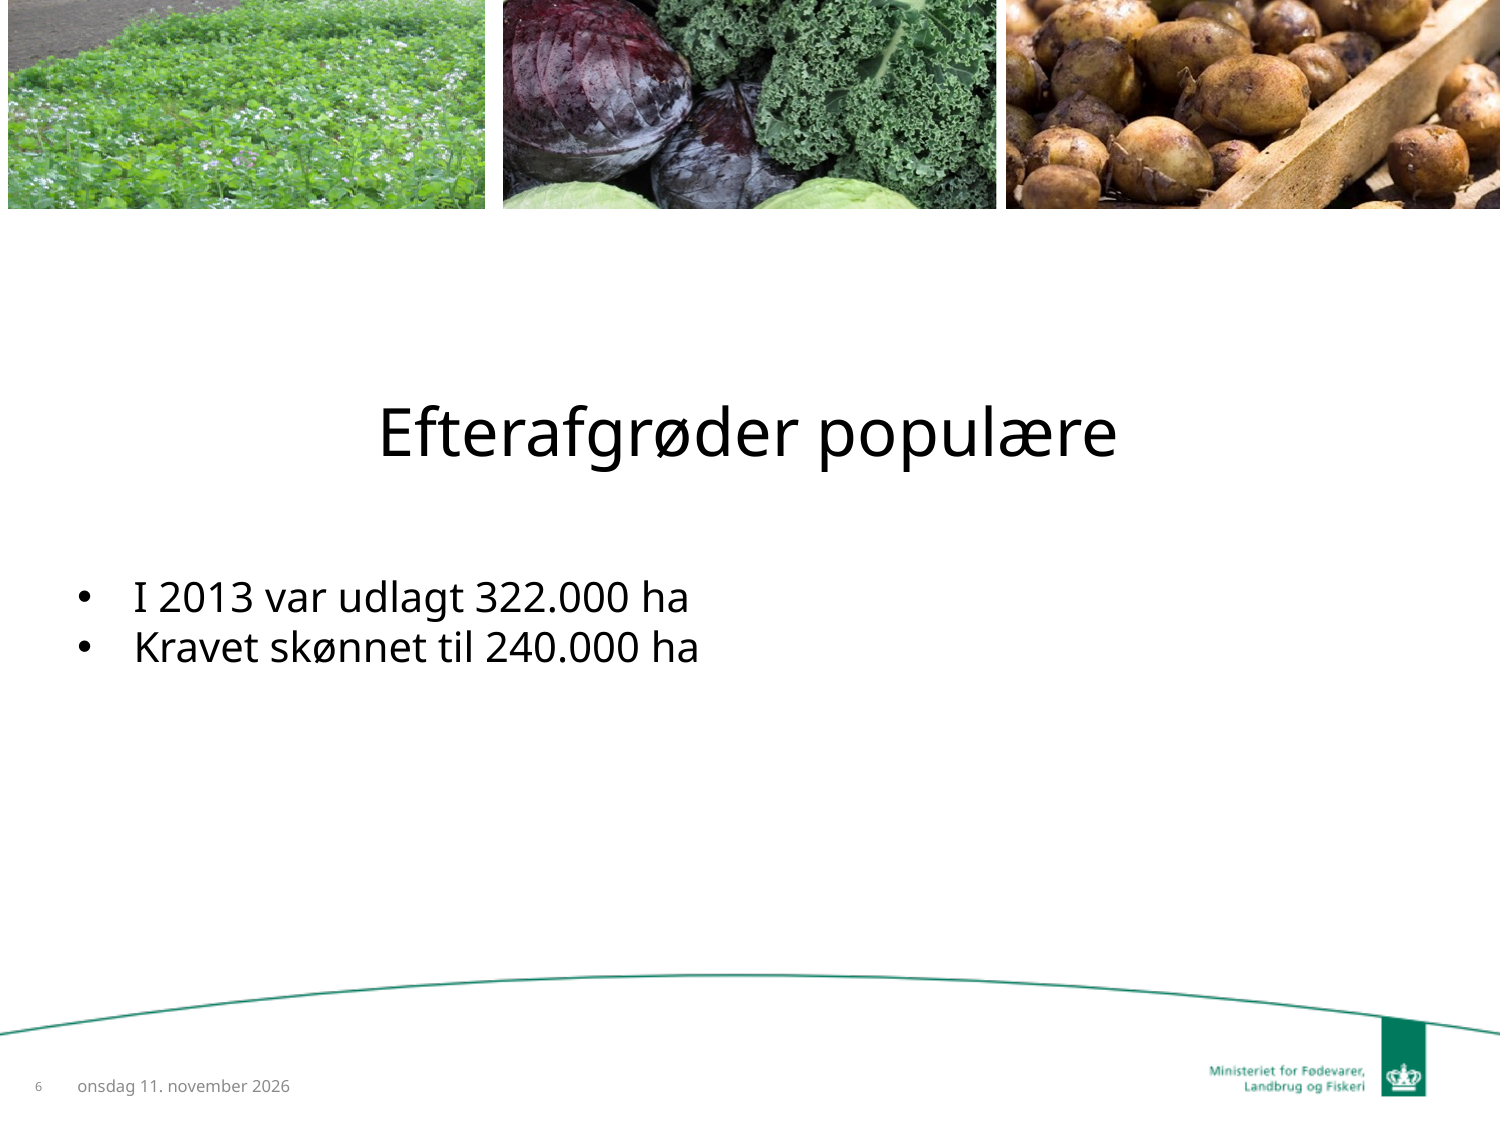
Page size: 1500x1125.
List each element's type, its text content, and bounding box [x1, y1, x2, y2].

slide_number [78, 1048, 369, 1125]
picture [1006, 0, 1500, 210]
list I 2013 var udlagt 322.000 ha Kravet skønnet til 240.000 ha [77, 470, 1423, 961]
picture [503, 0, 997, 210]
title Efterafgrøder populære [76, 340, 1422, 471]
slide_number 6 [0, 1048, 78, 1125]
picture [8, 0, 486, 210]
